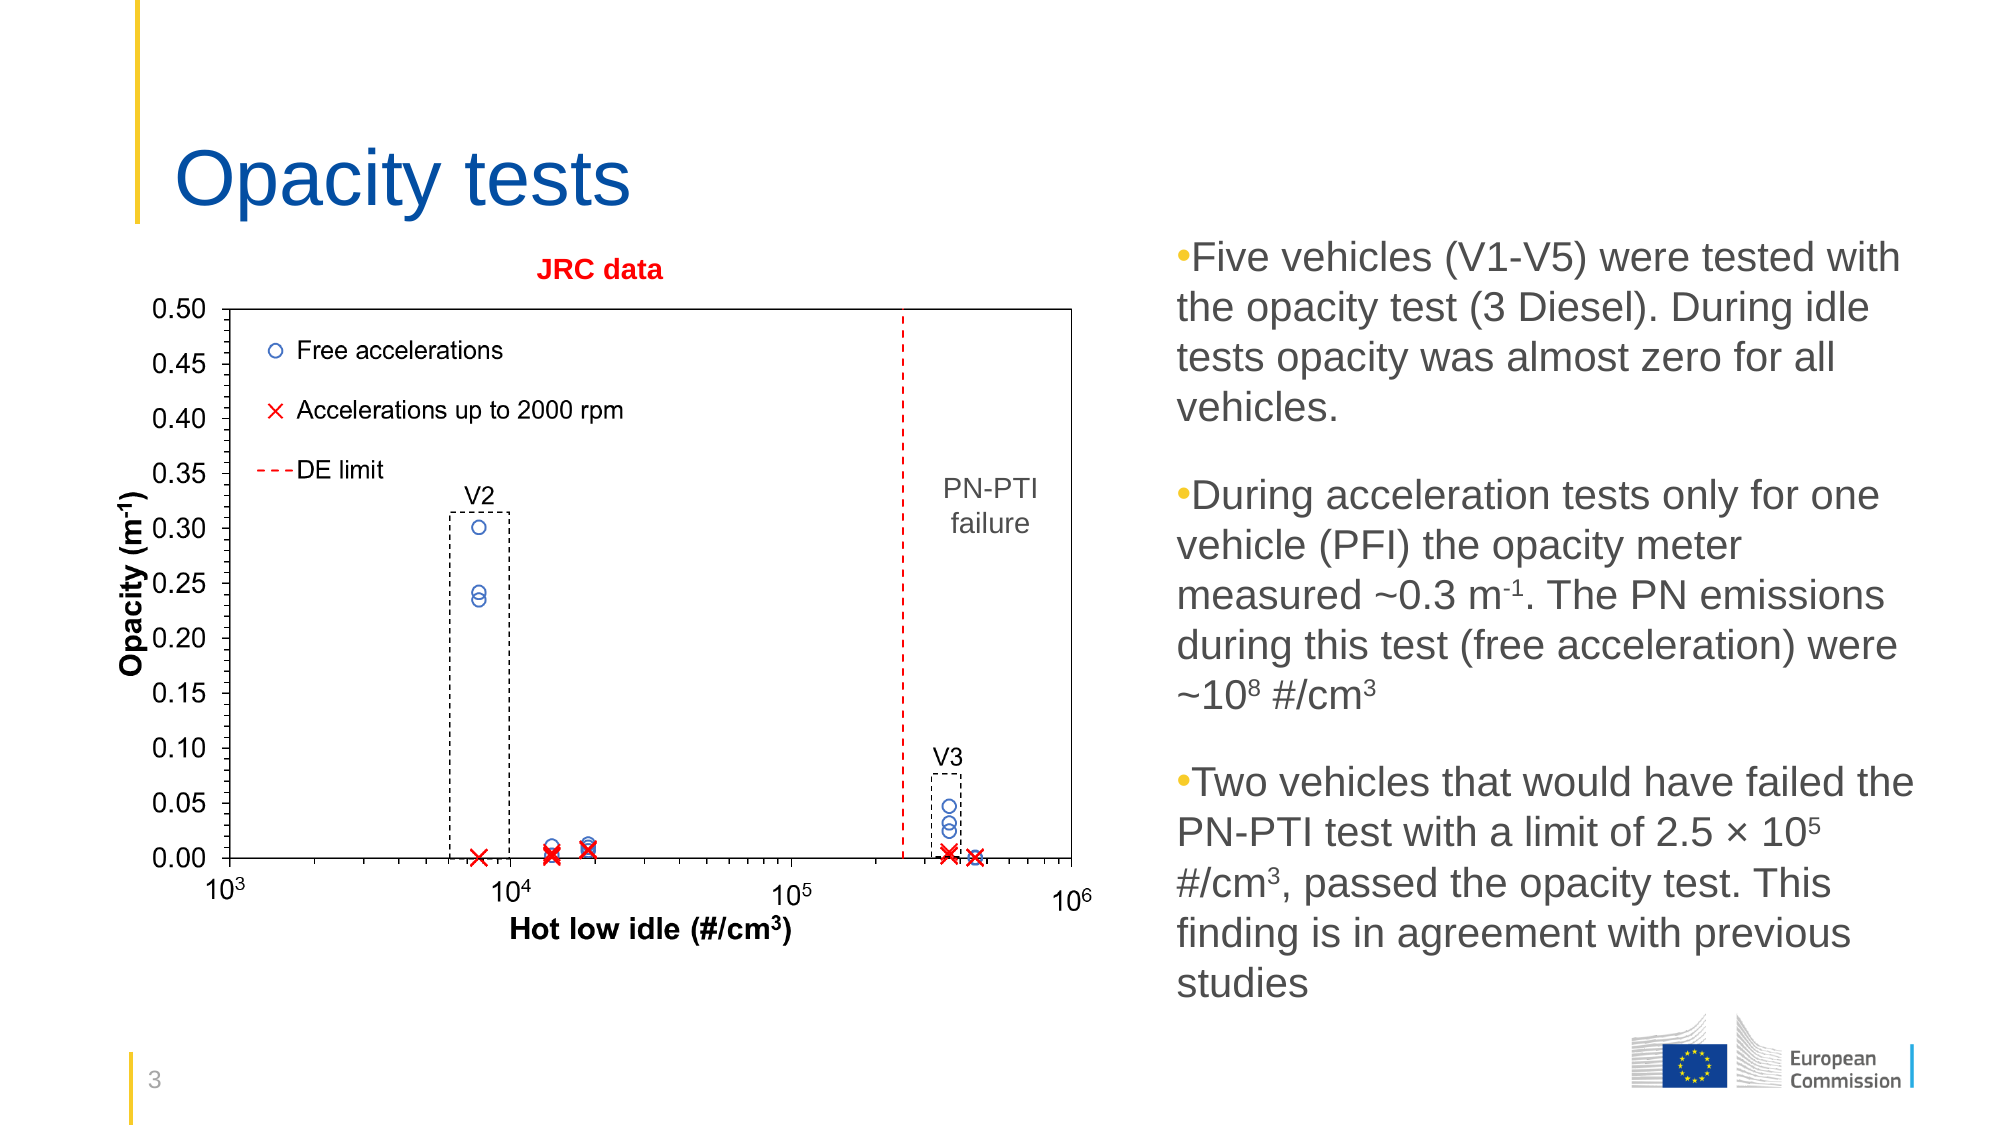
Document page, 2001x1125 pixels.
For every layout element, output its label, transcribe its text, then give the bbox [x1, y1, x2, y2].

title Opacity tests [159, 94, 1843, 223]
text_box JRC data [521, 242, 679, 286]
list Five vehicles (V1-V5) were tested with the opacity test (3 Diesel). During idle tests opacity was almost zero for all vehicles. During acceleration tests only for one vehicle (PFI) the opacity meter measured ~0.3 m-1. The PN emissions during this test (free acceleration) were ~108 #/cm3 Two vehicles that would have failed the PN-PTI test with a limit of 2.5 × 105 #/cm3, passed the opacity test. This finding is in agreement with previous studies [1161, 222, 1947, 907]
picture [103, 286, 1124, 953]
picture [1631, 1013, 1915, 1091]
